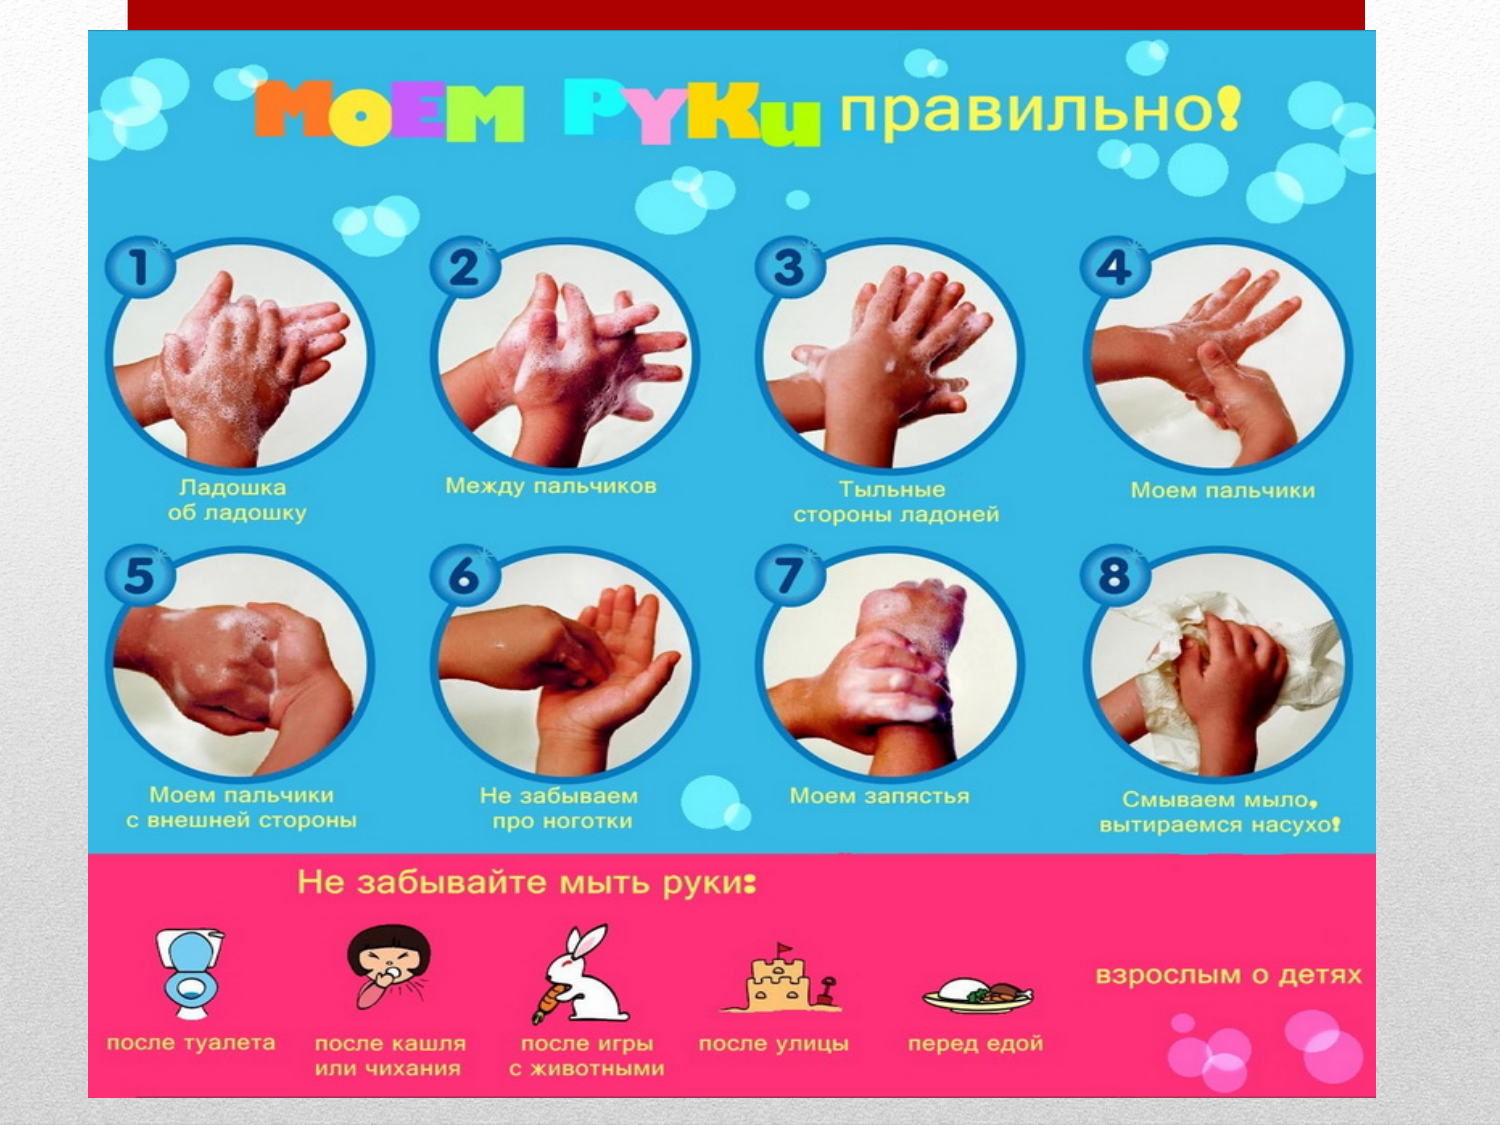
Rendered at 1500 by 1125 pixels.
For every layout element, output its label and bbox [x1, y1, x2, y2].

list [87, 30, 1377, 1099]
